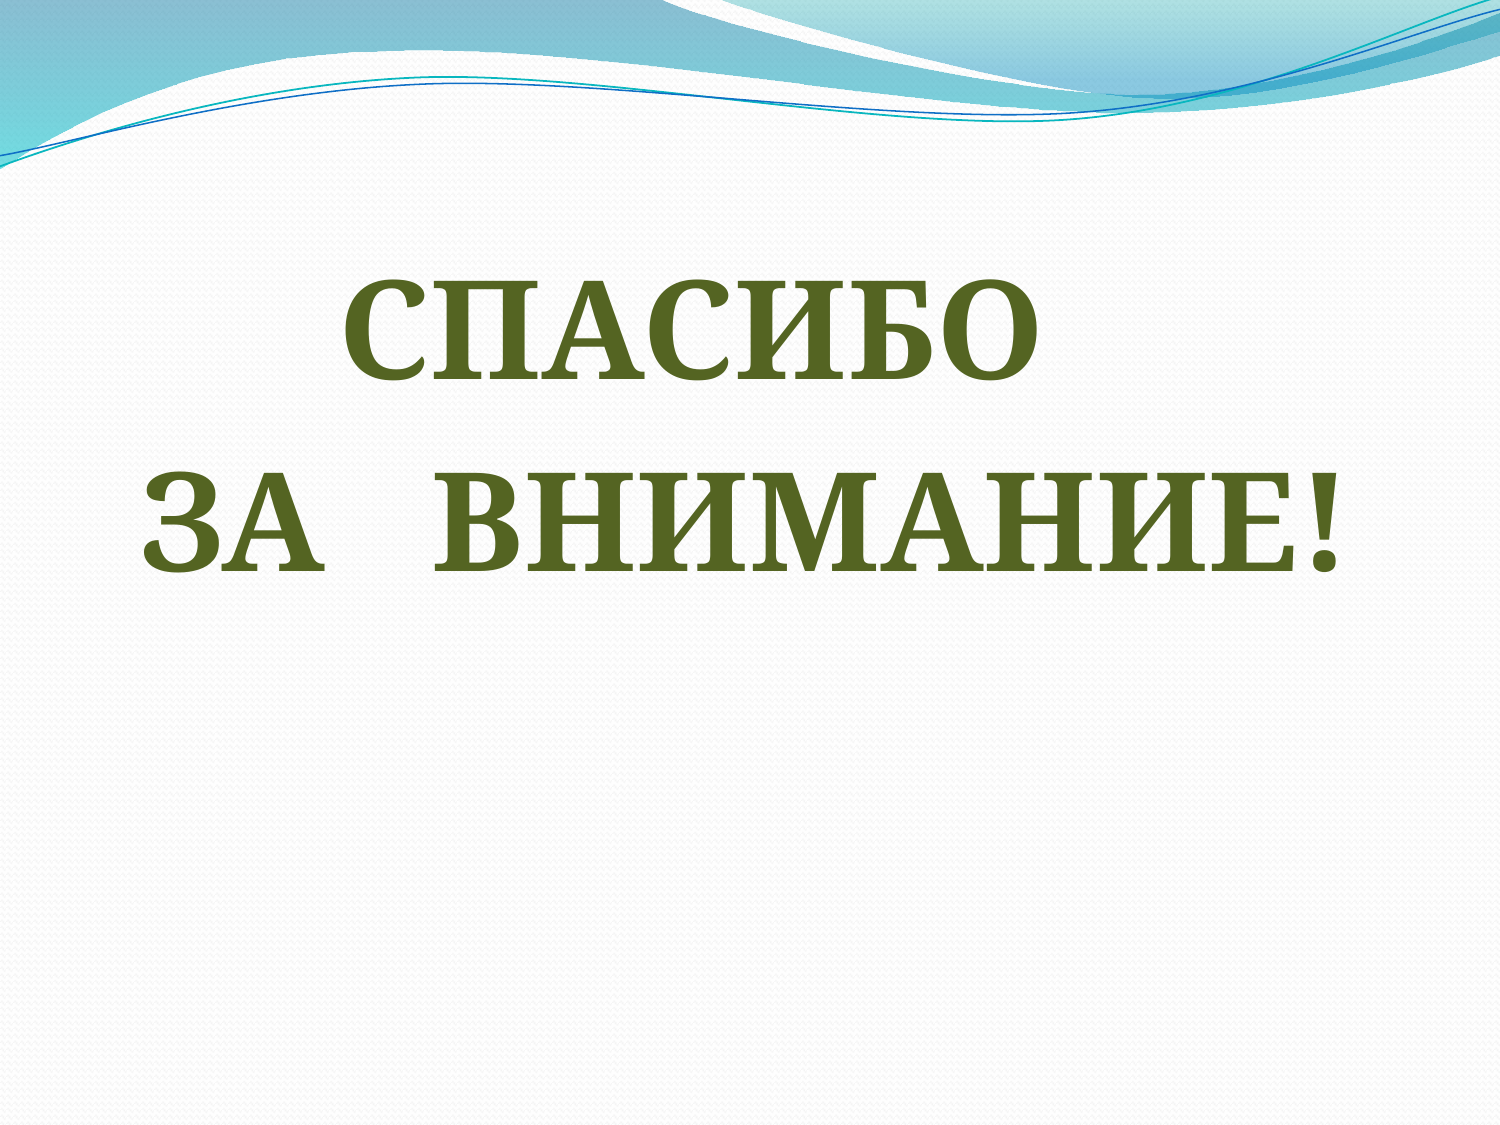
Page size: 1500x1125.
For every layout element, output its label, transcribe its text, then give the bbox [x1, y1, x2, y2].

list СПАСИБО ЗА ВНИМАНИЕ! [70, 234, 1421, 716]
